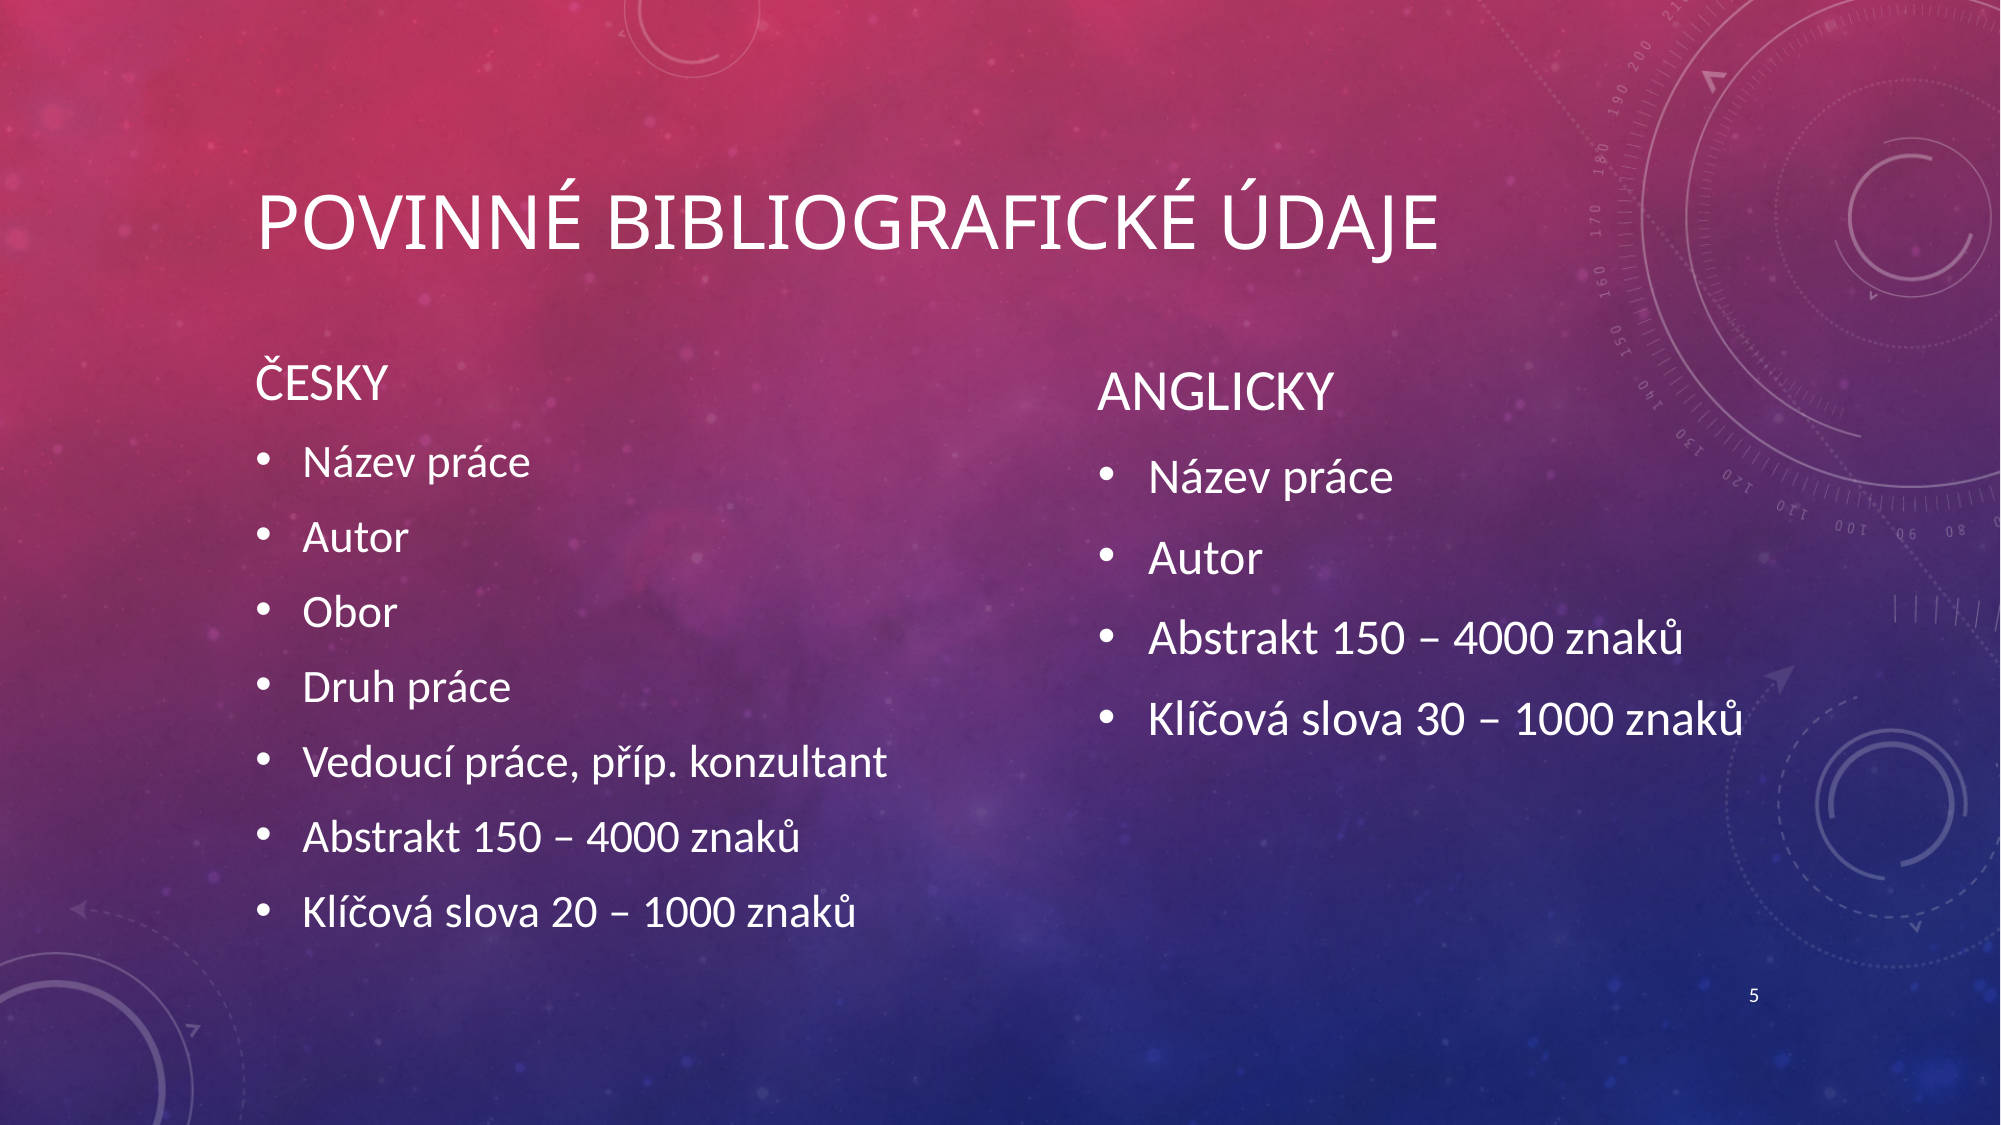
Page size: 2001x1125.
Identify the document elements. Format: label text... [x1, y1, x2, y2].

picture [0, 0, 2001, 1125]
list ČESKY Název práce Autor Obor Druh práce Vedoucí práce, příp. konzultant Abstrakt 150 – 4000 znaků Klíčová slova 20 – 1000 znaků [240, 338, 1060, 950]
list ANGLICKY Název práce Autor Abstrakt 150 – 4000 znaků Klíčová slova 30 – 1000 znaků [1082, 345, 1903, 944]
title povinné bibliografické údaje [240, 99, 1730, 339]
slide_number 5 [1684, 963, 1775, 1025]
